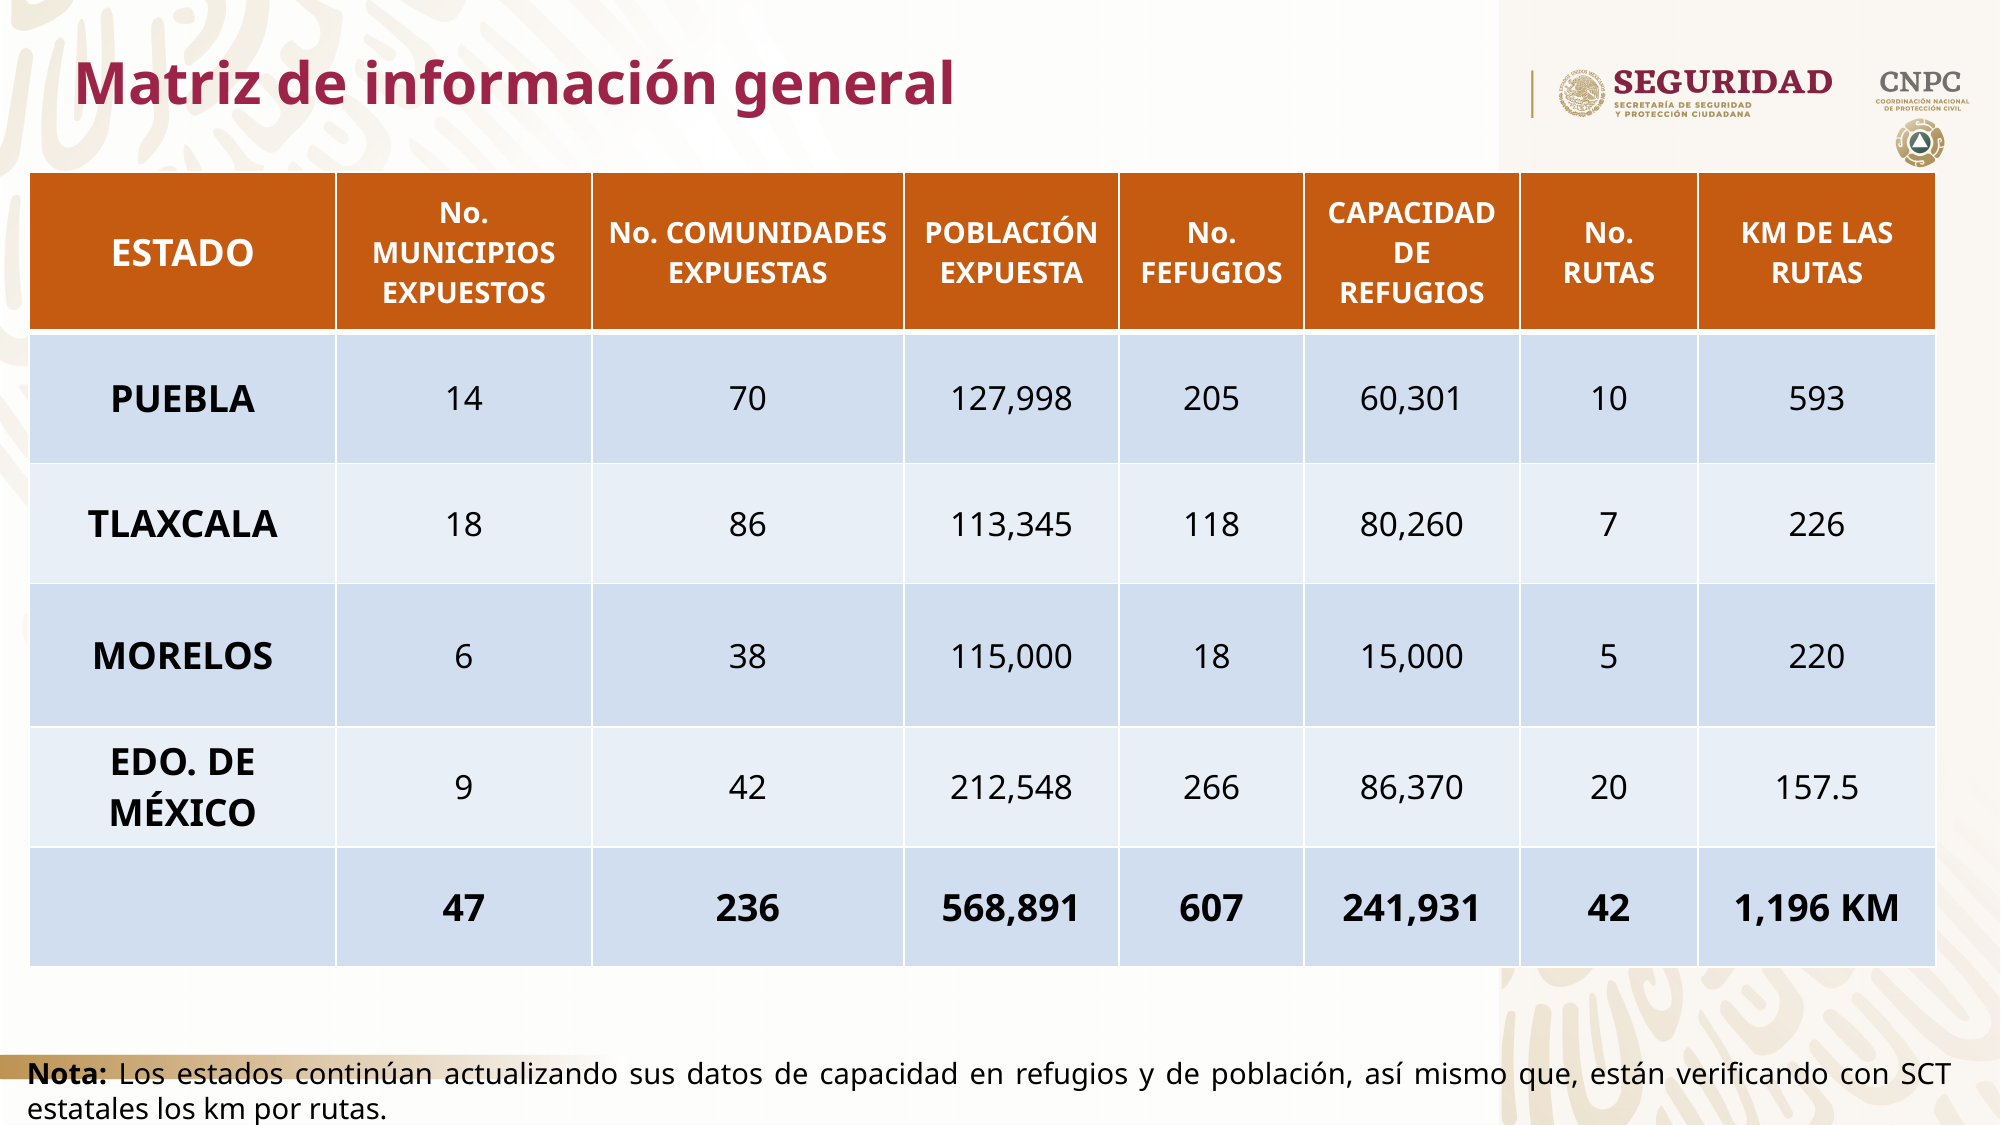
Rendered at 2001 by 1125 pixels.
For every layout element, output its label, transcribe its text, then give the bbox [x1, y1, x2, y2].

table_cell 118 [1120, 464, 1303, 583]
table_cell 593 [1699, 335, 1935, 463]
table_cell 38 [593, 584, 903, 726]
table_cell TLAXCALA [30, 464, 335, 583]
table_cell 607 [1120, 848, 1303, 966]
table_header No. MUNICIPIOS EXPUESTOS [337, 173, 591, 329]
table_header No. COMUNIDADES EXPUESTAS [593, 173, 903, 329]
table_cell 60,301 [1305, 335, 1519, 463]
text_box Nota: Los estados continúan actualizando sus datos de capacidad en refugios y de población, así mismo que, están verificando con SCT estatales los km por rutas. [12, 1047, 1968, 1125]
table_cell PUEBLA [30, 335, 335, 463]
table_cell [30, 848, 335, 966]
table_cell 1,196 KM [1699, 848, 1935, 966]
table_cell 47 [337, 848, 591, 966]
table_cell 127,998 [905, 335, 1118, 463]
picture [0, 0, 2001, 1125]
table_cell 5 [1521, 584, 1697, 726]
table_cell 113,345 [905, 464, 1118, 583]
table_cell MORELOS [30, 584, 335, 726]
table_cell 42 [593, 728, 903, 846]
table_cell 7 [1521, 464, 1697, 583]
table_cell 86 [593, 464, 903, 583]
table_header CAPACIDAD DE REFUGIOS [1305, 173, 1519, 329]
table_cell 226 [1699, 464, 1935, 583]
table_cell 157.5 [1699, 728, 1935, 846]
table_cell 18 [337, 464, 591, 583]
table_cell 241,931 [1305, 848, 1519, 966]
table_cell 10 [1521, 335, 1697, 463]
table_cell 6 [337, 584, 591, 726]
table_cell 42 [1521, 848, 1697, 966]
table_cell 86,370 [1305, 728, 1519, 846]
table_header ESTADO [30, 173, 335, 329]
table_cell 266 [1120, 728, 1303, 846]
table_cell 212,548 [905, 728, 1118, 846]
table_header KM DE LAS RUTAS [1699, 173, 1935, 329]
table_cell 70 [593, 335, 903, 463]
table_cell 15,000 [1305, 584, 1519, 726]
table_cell 205 [1120, 335, 1303, 463]
table_cell 9 [337, 728, 591, 846]
table_header POBLACIÓN EXPUESTA [905, 173, 1118, 329]
table_header No. FEFUGIOS [1120, 173, 1303, 329]
table_header No. RUTAS [1521, 173, 1697, 329]
table_cell 14 [337, 335, 591, 463]
table_cell 568,891 [905, 848, 1118, 966]
table_cell 80,260 [1305, 464, 1519, 583]
table_cell 20 [1521, 728, 1697, 846]
table_cell 220 [1699, 584, 1935, 726]
table_cell 236 [593, 848, 903, 966]
table_cell 18 [1120, 584, 1303, 726]
table_cell 115,000 [905, 584, 1118, 726]
title Matriz de información general [58, 23, 1037, 149]
table_cell EDO. DE MÉXICO [30, 728, 335, 846]
